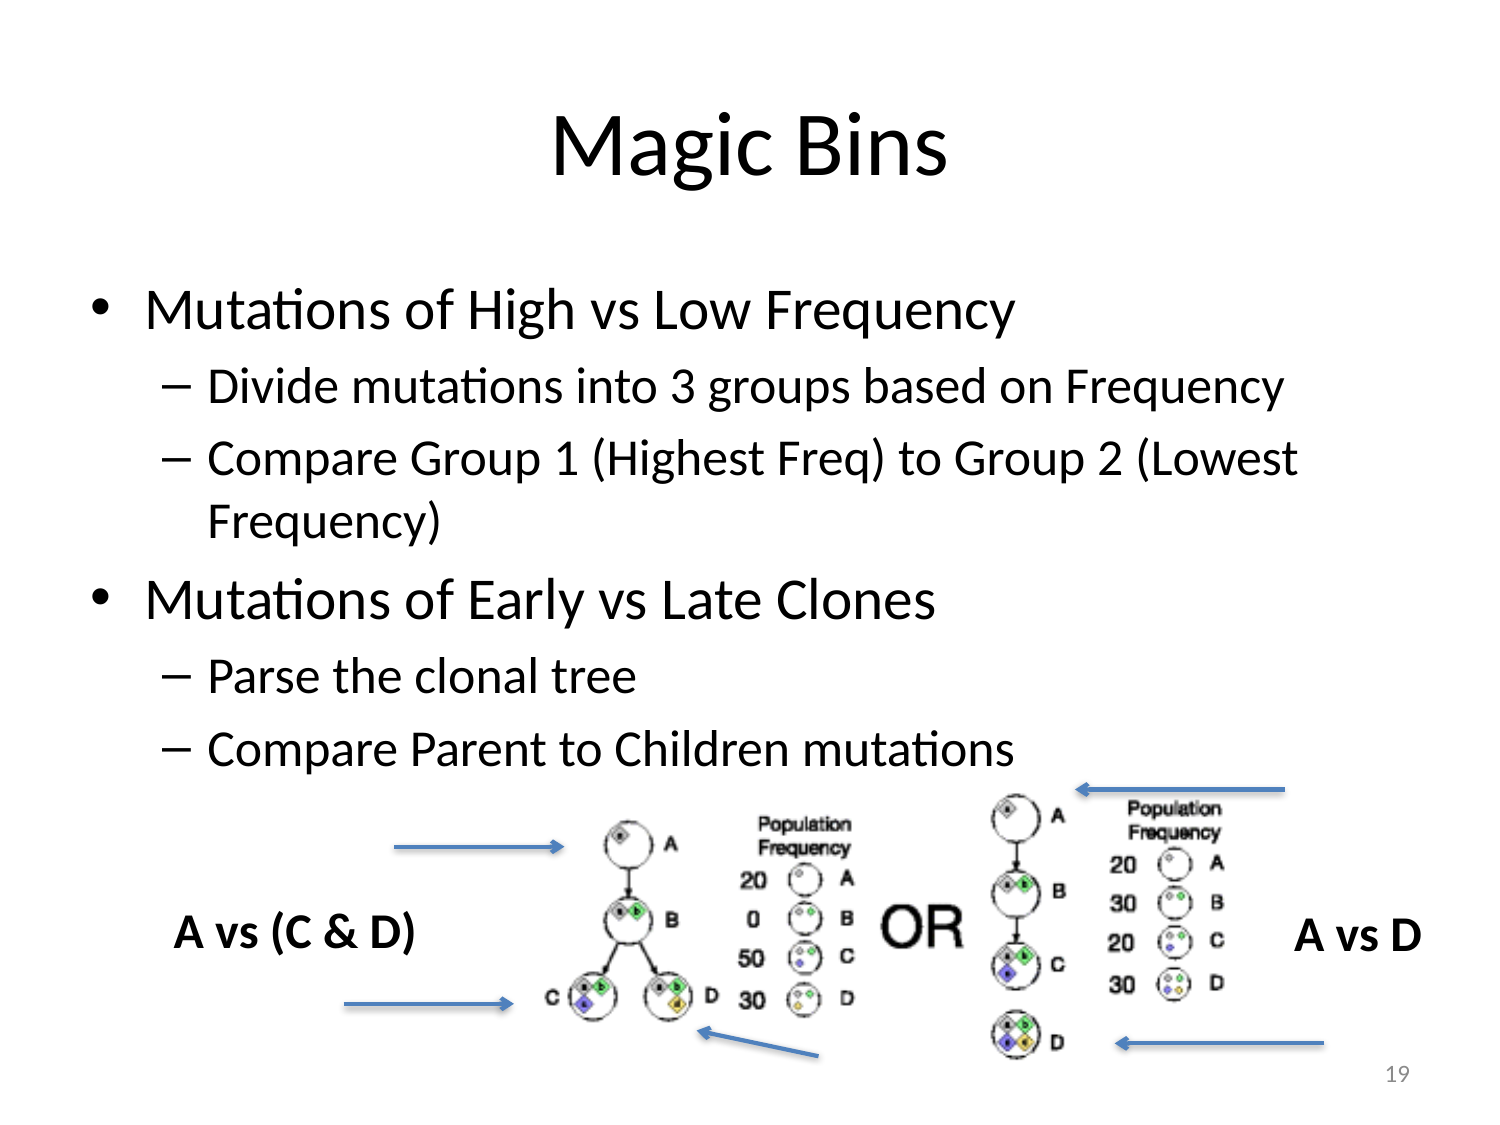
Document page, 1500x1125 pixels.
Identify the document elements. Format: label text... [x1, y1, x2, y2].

title Magic Bins [75, 45, 1425, 233]
list Mutations of High vs Low Frequency Divide mutations into 3 groups based on Frequency Compare Group 1 (Highest Freq) to Group 2 (Lowest Frequency) Mutations of Early vs Late Clones Parse the clonal tree Compare Parent to Children mutations [75, 262, 1425, 793]
text_box A vs D [1329, 893, 1500, 969]
picture [513, 792, 1325, 1100]
slide_number 19 [1328, 1042, 1425, 1103]
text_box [696, 1030, 819, 1057]
text_box A vs (C & D) [158, 891, 486, 967]
